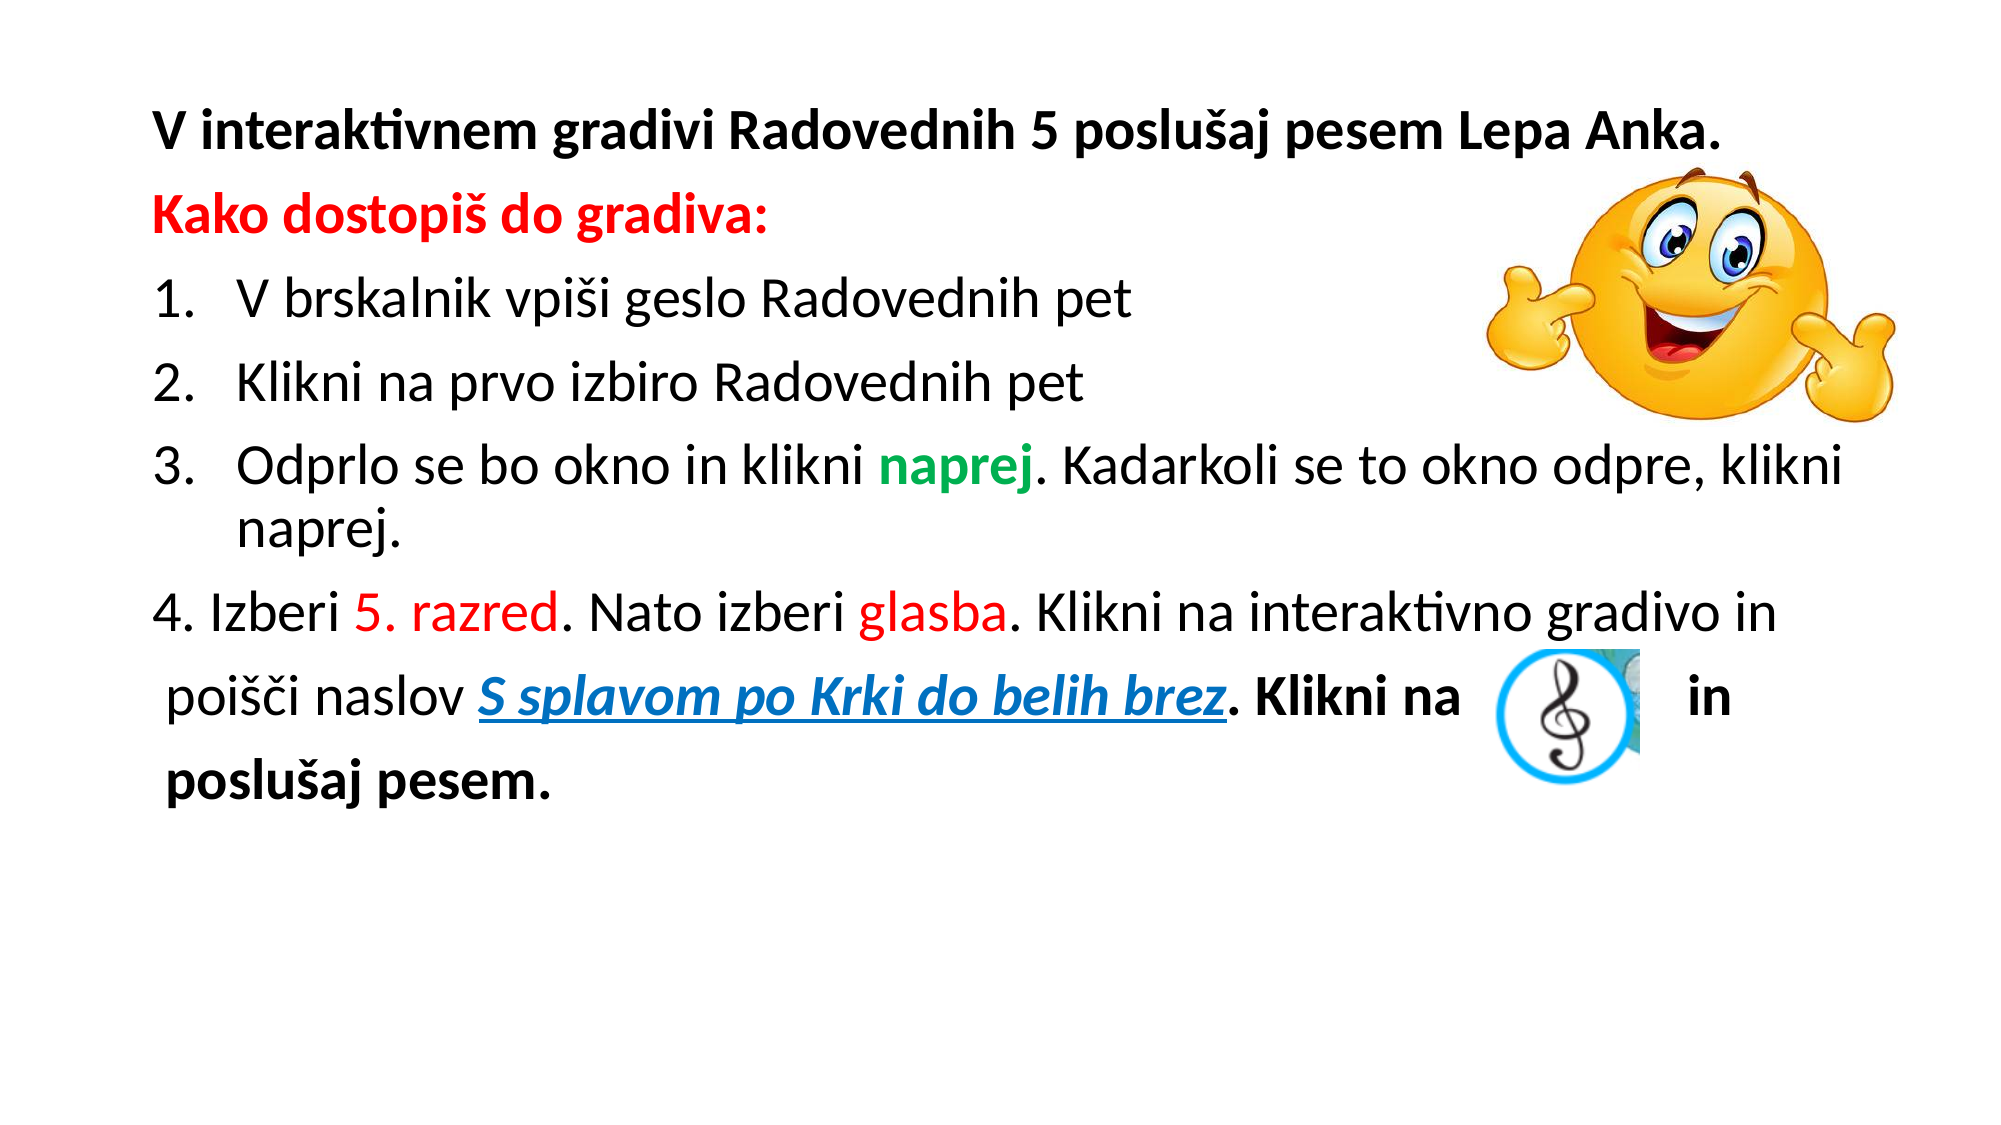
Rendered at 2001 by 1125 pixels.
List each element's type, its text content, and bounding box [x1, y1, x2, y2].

picture [1504, 653, 1627, 777]
picture [1482, 162, 1900, 427]
picture [1482, 649, 1640, 790]
list V interaktivnem gradivi Radovednih 5 poslušaj pesem Lepa Anka. Kako dostopiš do gradiva: V brskalnik vpiši geslo Radovednih pet Klikni na prvo izbiro Radovednih pet Odprlo se bo okno in klikni naprej. Kadarkoli se to okno odpre, klikni naprej. 4. Izberi 5. razred. Nato izberi glasba. Klikni na interaktivno gradivo in poišči naslov S splavom po Krki do belih brez. Klikni na in poslušaj pesem. [137, 91, 1863, 1014]
